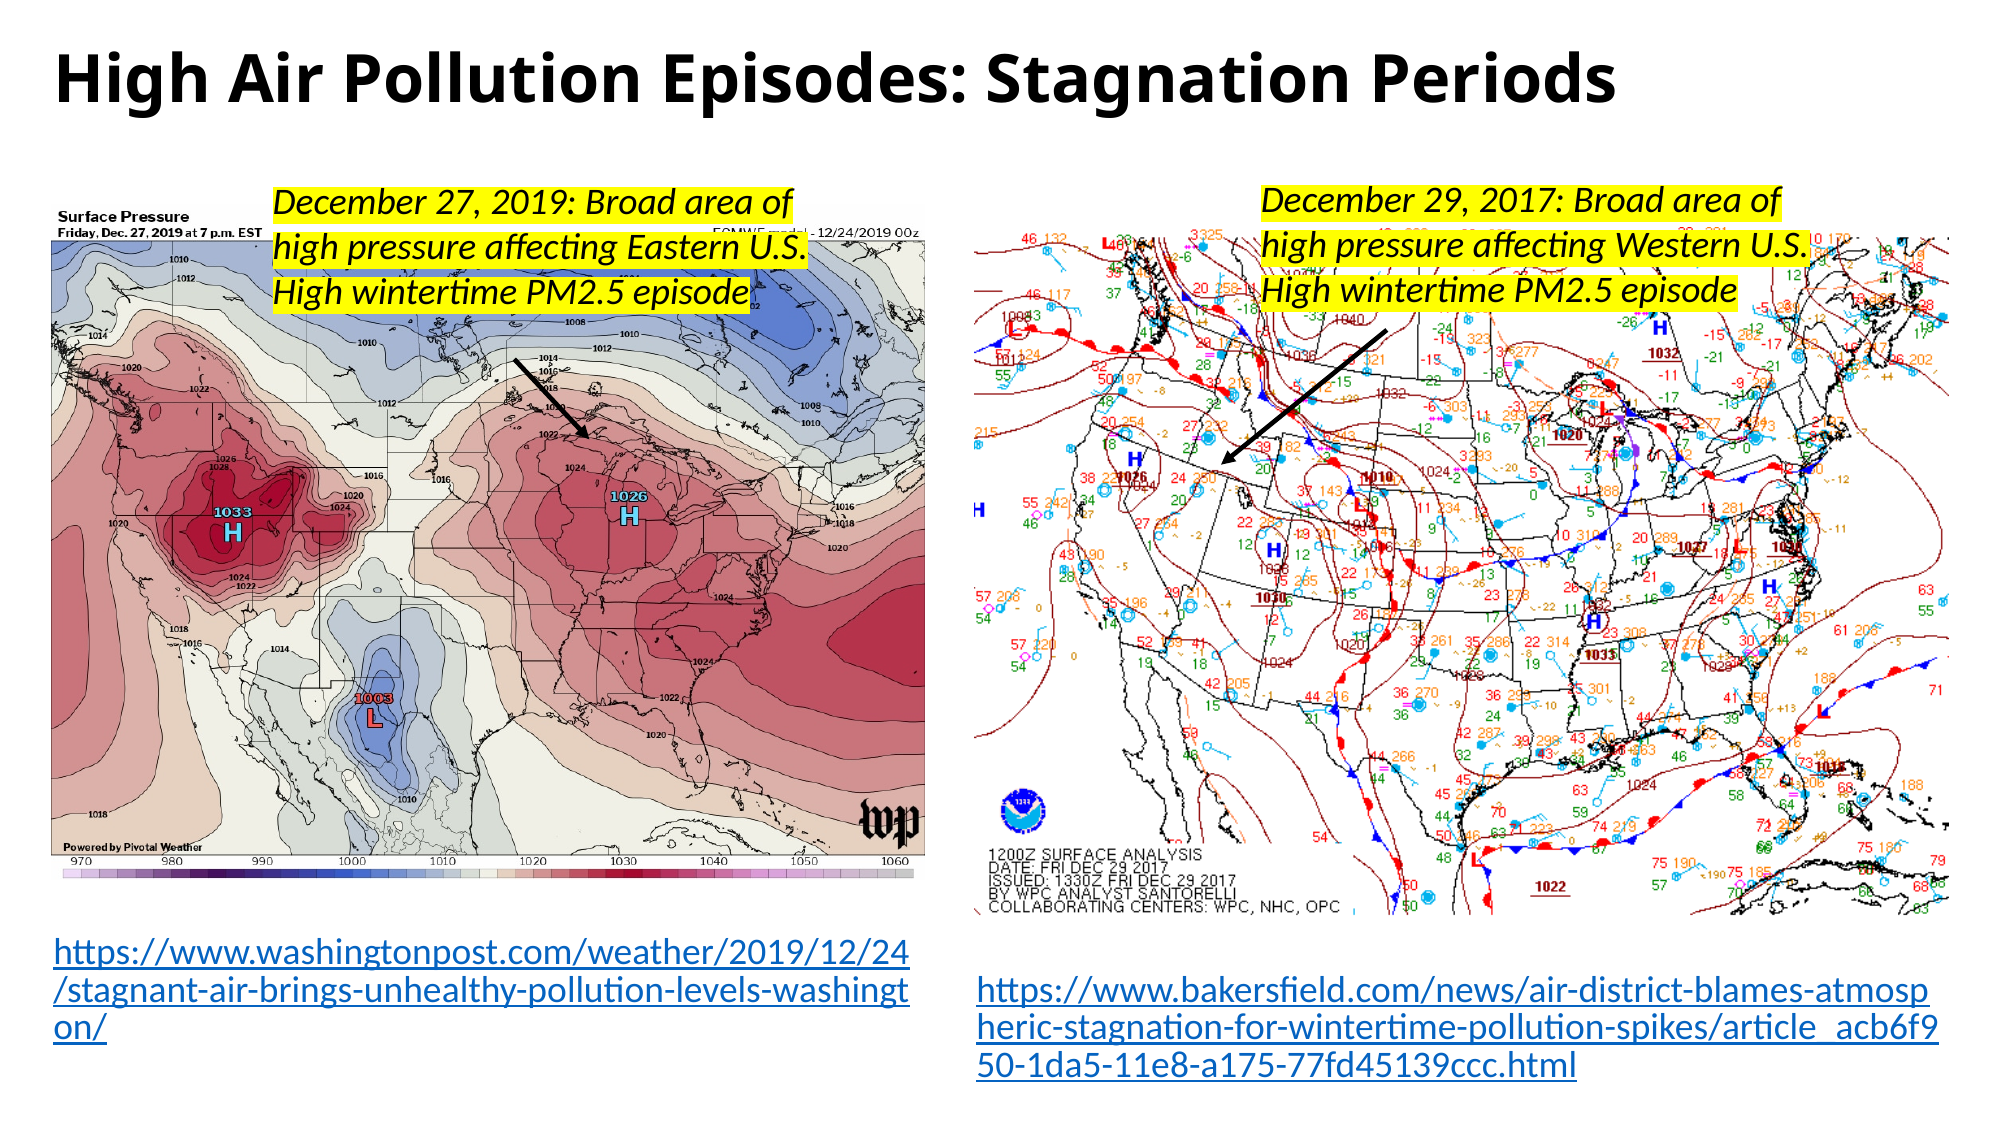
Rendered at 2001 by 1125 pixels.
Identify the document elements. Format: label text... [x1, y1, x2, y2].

title High Air Pollution Episodes: Stagnation Periods [38, 9, 1764, 153]
text_box December 27, 2019: Broad area of high pressure affecting Eastern U.S. High wintertime PM2.5 episode [257, 169, 839, 205]
text_box December 29, 2017: Broad area of high pressure affecting Western U.S. High wintertime PM2.5 episode [1246, 167, 1827, 227]
text_box https://www.washingtonpost.com/weather/2019/12/24/stagnant-air-brings-unhealthy-pollution-levels-washington/ [38, 919, 935, 980]
text_box https://www.bakersfield.com/news/air-district-blames-atmospheric-stagnation-for-wintertime-pollution-spikes/article_acb6f950-1da5-11e8-a175-77fd45139ccc.html [961, 957, 1962, 1017]
picture [974, 227, 1949, 958]
picture [51, 204, 925, 880]
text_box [1220, 329, 1387, 465]
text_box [514, 359, 590, 440]
